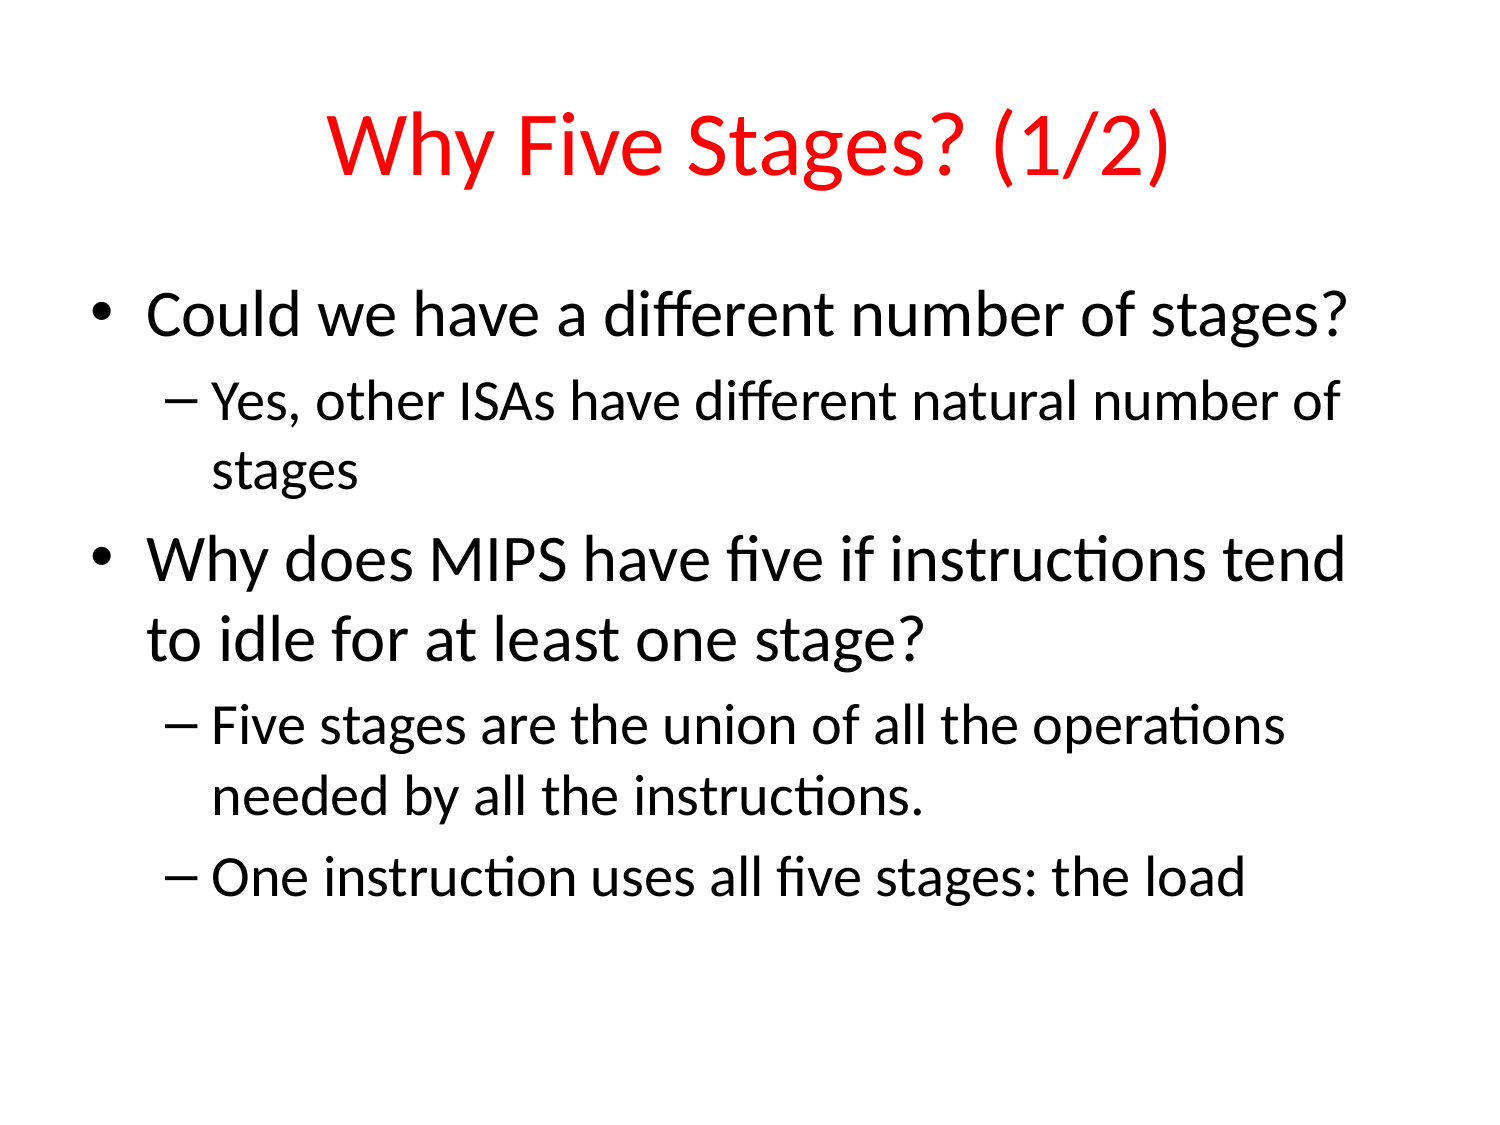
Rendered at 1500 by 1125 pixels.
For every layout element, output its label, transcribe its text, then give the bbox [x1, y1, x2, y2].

list Could we have a different number of stages? Yes, other ISAs have different natural number of stages Why does MIPS have five if instructions tend to idle for at least one stage? Five stages are the union of all the operations needed by all the instructions. One instruction uses all five stages: the load [75, 262, 1425, 1005]
title Why Five Stages? (1/2) [75, 45, 1425, 233]
